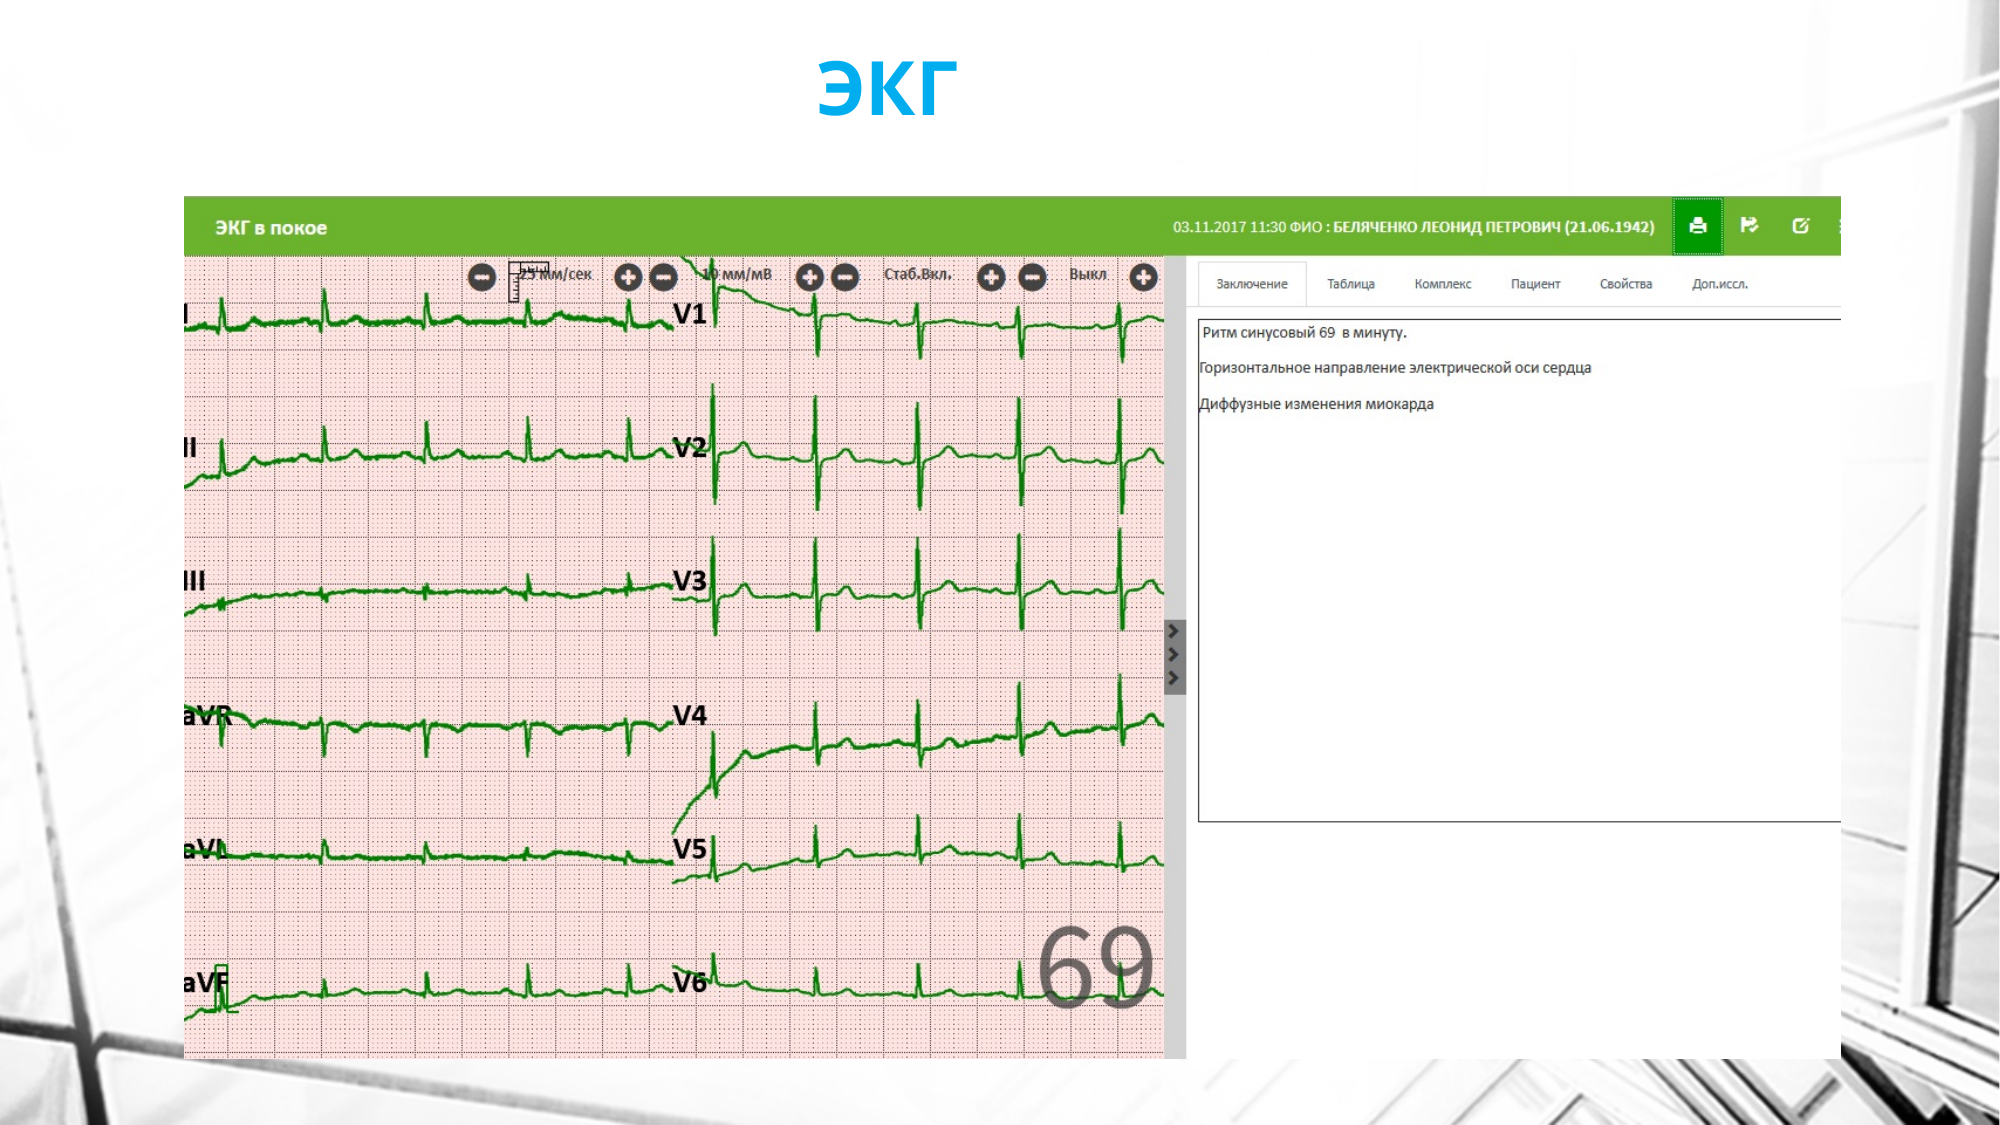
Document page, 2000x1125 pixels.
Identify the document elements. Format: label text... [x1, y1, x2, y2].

picture [0, 0, 2000, 1125]
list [184, 196, 1841, 1059]
title ЭКГ [174, 19, 1600, 138]
